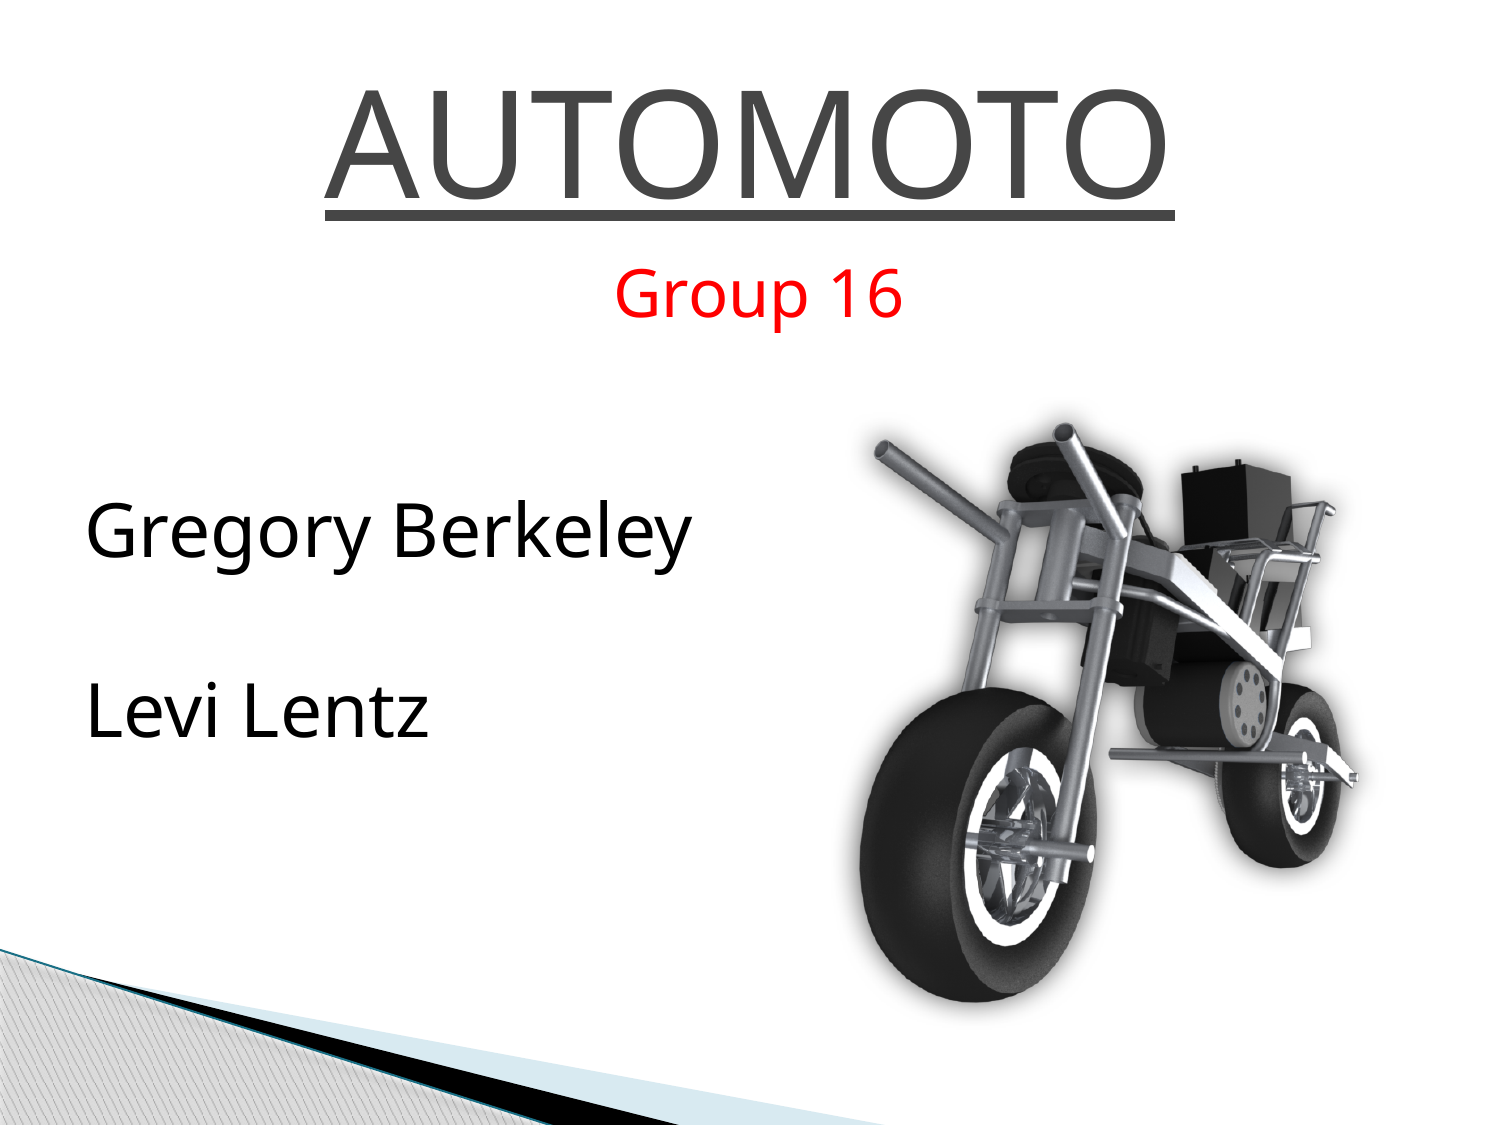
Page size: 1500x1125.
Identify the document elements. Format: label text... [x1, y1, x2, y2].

list Group 16 [75, 243, 1425, 986]
title AUTOMOTO [75, 45, 1425, 233]
text_box Gregory Berkeley Levi Lentz [69, 474, 709, 760]
picture [799, 399, 1401, 1048]
